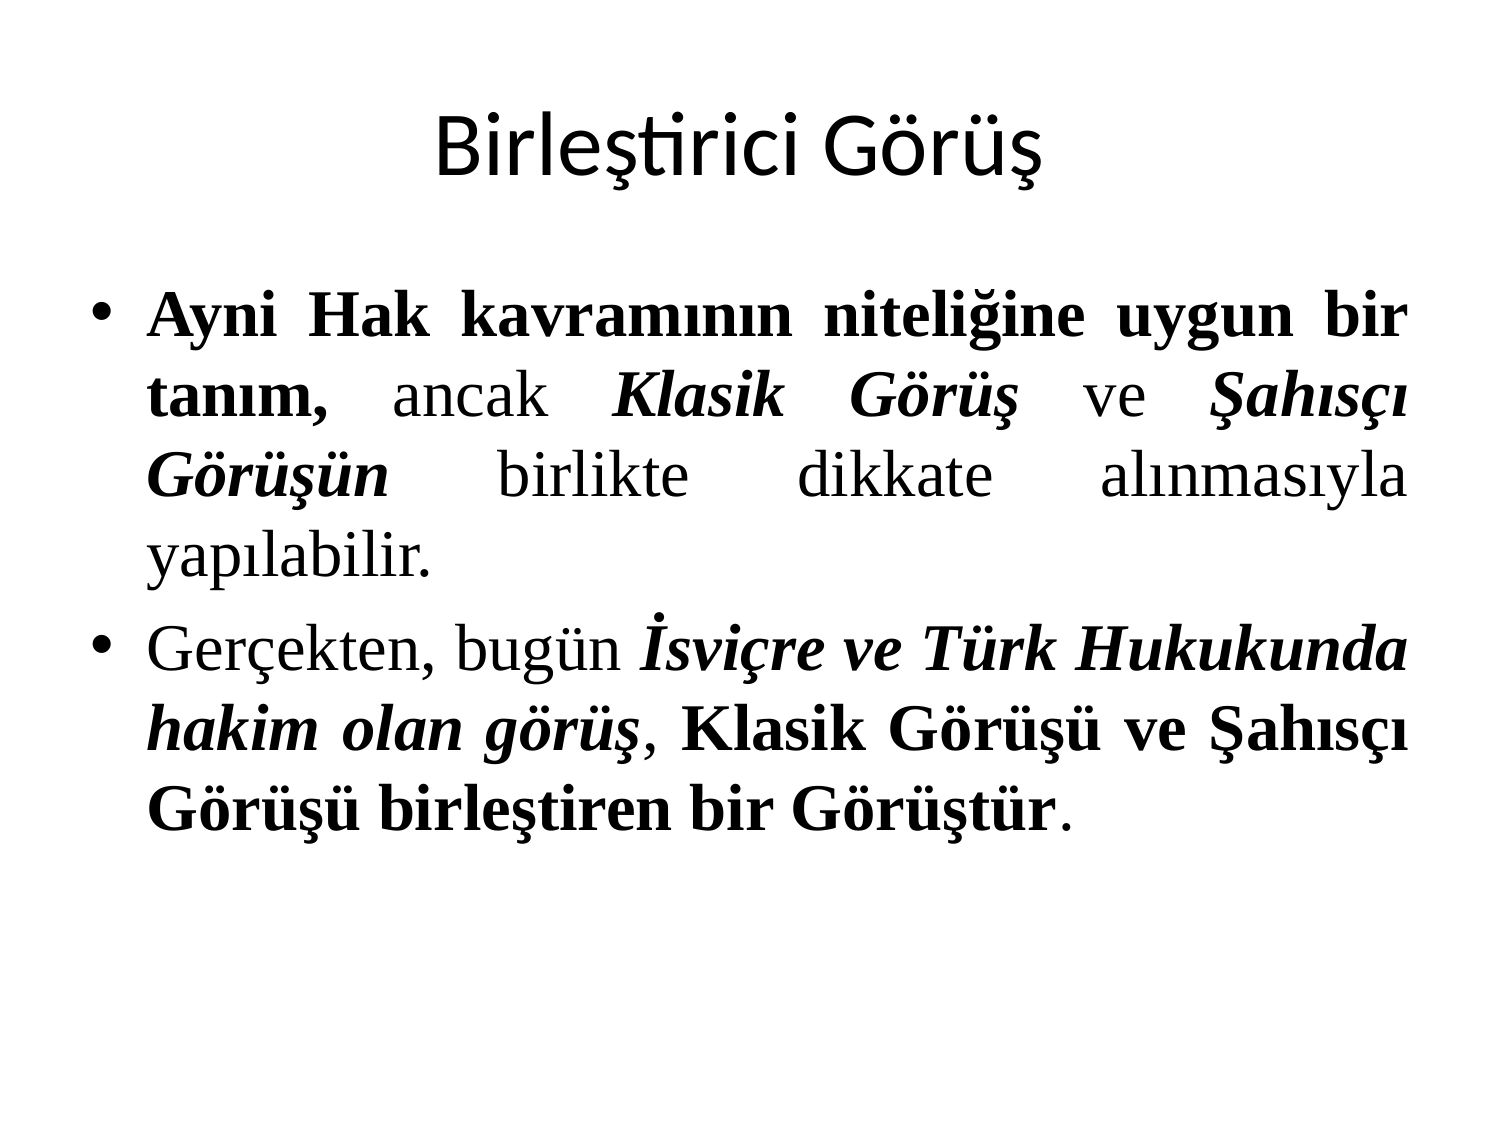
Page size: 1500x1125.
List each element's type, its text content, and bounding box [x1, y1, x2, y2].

title Birleştirici Görüş [75, 45, 1425, 233]
list Ayni Hak kavramının niteliğine uygun bir tanım, ancak Klasik Görüş ve Şahısçı Görüşün birlikte dikkate alınmasıyla yapılabilir. Gerçekten, bugün İsviçre ve Türk Hukukunda hakim olan görüş, Klasik Görüşü ve Şahısçı Görüşü birleştiren bir Görüştür. [75, 262, 1425, 1005]
